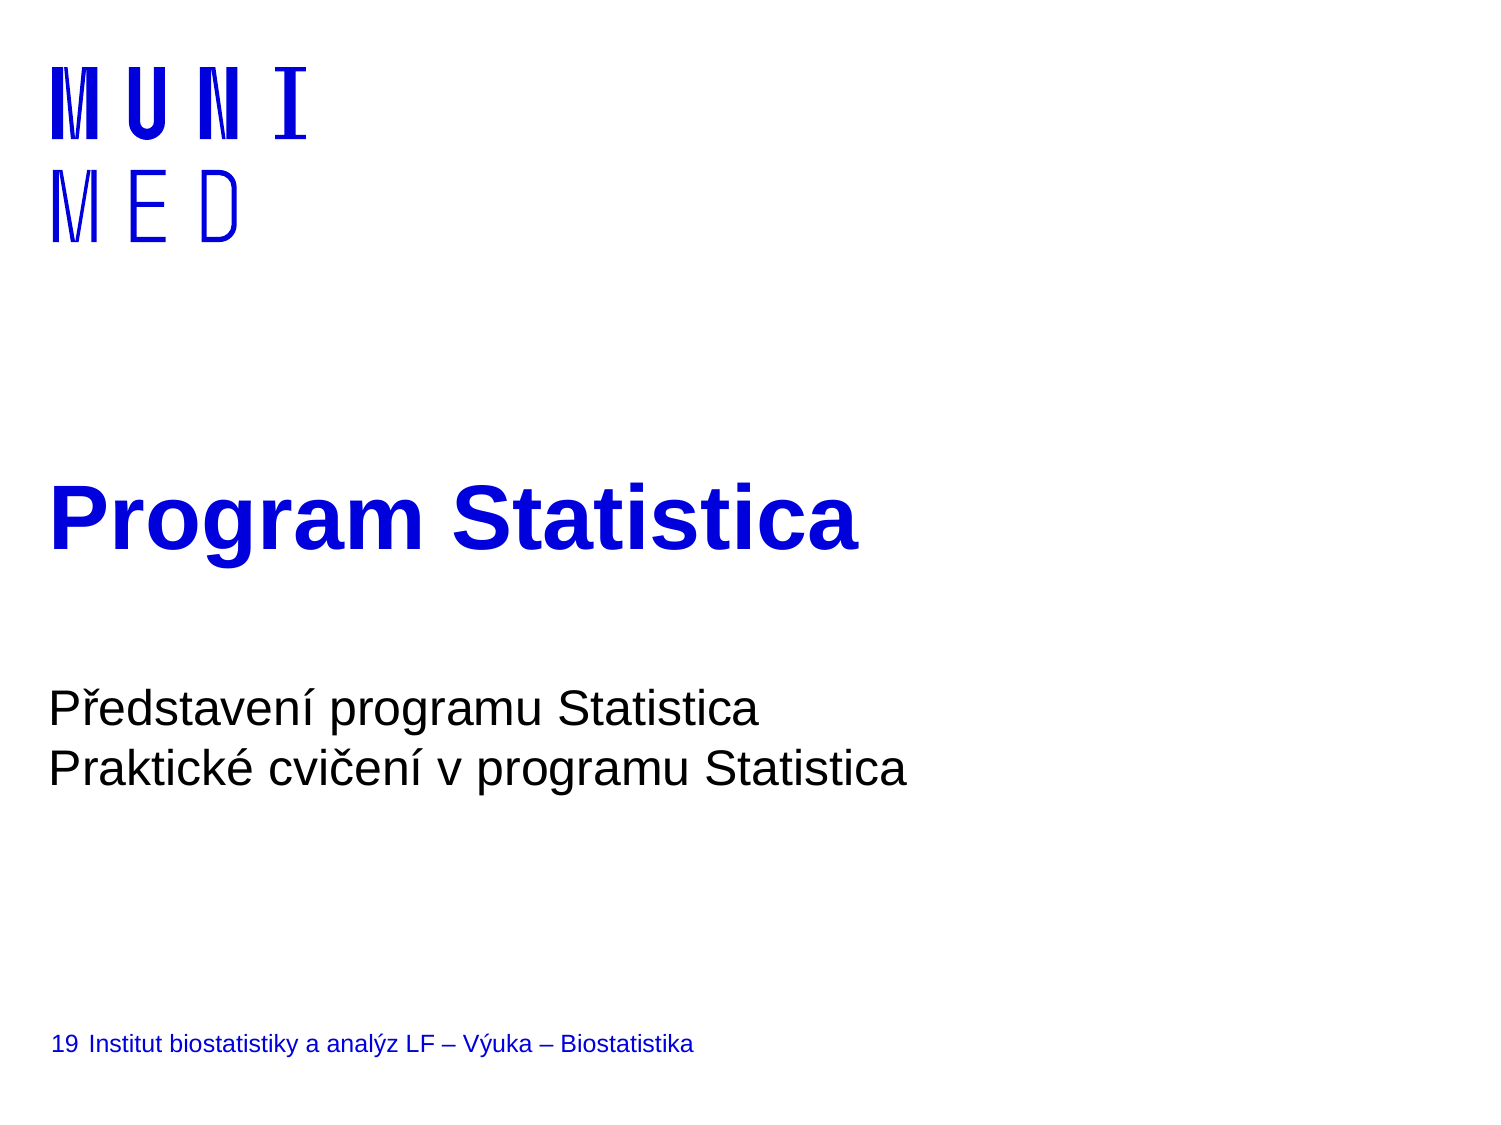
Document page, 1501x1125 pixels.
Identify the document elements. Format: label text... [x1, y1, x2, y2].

subtitle Představení programu Statistica Praktické cvičení v programu Statistica [49, 675, 1448, 790]
footer Institut biostatistiky a analýz LF – Výuka – Biostatistika [88, 1021, 1064, 1063]
title Program Statistica [49, 475, 1448, 668]
slide_number 19 [50, 1021, 82, 1063]
